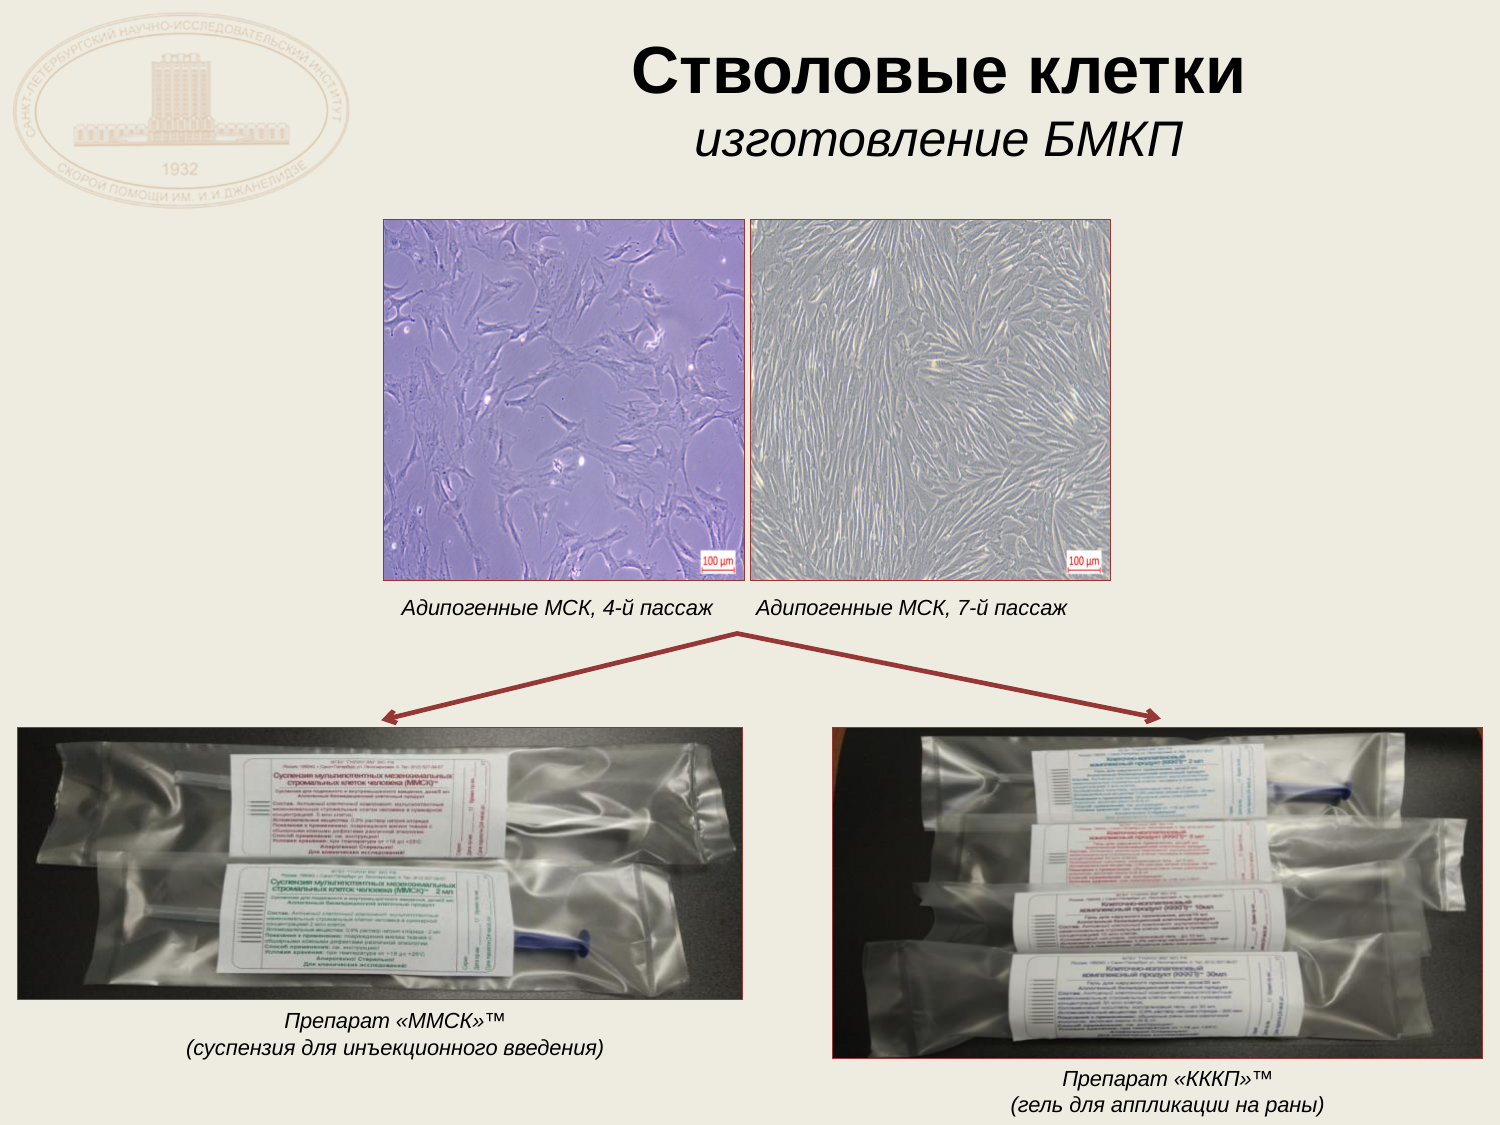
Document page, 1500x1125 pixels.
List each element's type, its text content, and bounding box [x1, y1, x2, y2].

picture [832, 727, 1483, 1059]
text_box Адипогенные МСК, 4-й пассаж [386, 589, 729, 627]
picture [0, 0, 361, 222]
text_box Препарат «КККП»™ (гель для аппликации на раны) [995, 1067, 1341, 1124]
text_box [365, 54, 1500, 173]
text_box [736, 633, 1162, 719]
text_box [380, 633, 734, 721]
picture [383, 219, 745, 581]
text_box Стволовые клетки изготовление БМКП [377, 19, 1500, 138]
text_box Препарат «ММСК»™ (суспензия для инъекционного введения) [171, 1008, 620, 1067]
picture [749, 219, 1111, 581]
picture [17, 727, 743, 1000]
text_box Адипогенные МСК, 7-й пассаж [741, 587, 1083, 627]
